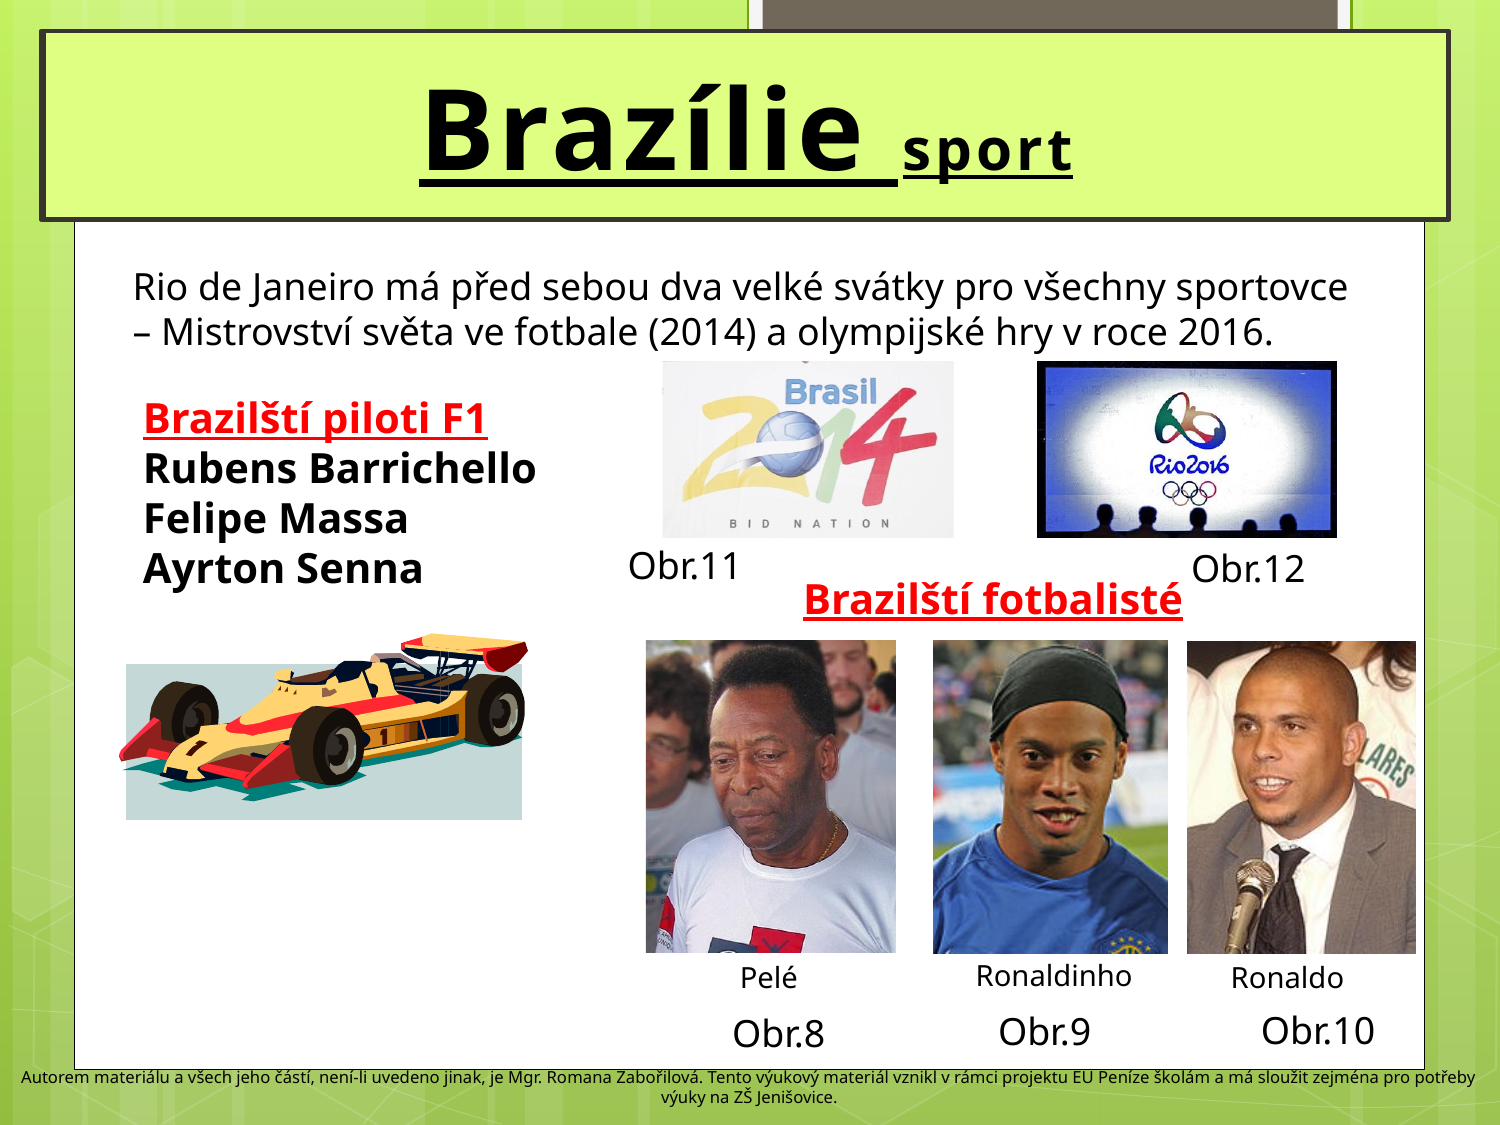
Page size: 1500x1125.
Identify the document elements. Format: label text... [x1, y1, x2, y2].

text_box Obr.8 [717, 1002, 860, 1063]
text_box Obr.10 [1246, 1000, 1416, 1060]
text_box Brazilští fotbalisté [788, 565, 1273, 630]
text_box Obr.9 [983, 1000, 1126, 1061]
picture [1036, 361, 1338, 538]
text_box Ronaldo [1187, 961, 1388, 1002]
footer Autorem materiálu a všech jeho částí, není-li uvedeno jinak, je Mgr. Romana Zabořilová. Tento výukový materiál vznikl v rámci projektu EU Peníze školám a má sloužit zejména pro potřeby výuky na ZŠ Jenišovice. [0, 1052, 1500, 1120]
text_box Brazílie sport [42, 30, 1450, 221]
text_box Ronaldinho [935, 949, 1174, 1000]
text_box Obr.11 [612, 534, 779, 595]
picture [645, 640, 897, 953]
text_box Obr.12 [1176, 540, 1342, 598]
picture [1186, 640, 1417, 954]
text_box Rio de Janeiro má před sebou dva velké svátky pro všechny sportovce – Mistrovství světa ve fotbale (2014) a olympijské hry v roce 2016. [117, 255, 1371, 361]
text_box Pelé [662, 962, 876, 1002]
picture [662, 361, 954, 538]
text_box Brazilští piloti F1 Rubens Barrichello Felipe Massa Ayrton Senna [128, 384, 613, 600]
picture [932, 640, 1168, 954]
picture [117, 633, 529, 821]
